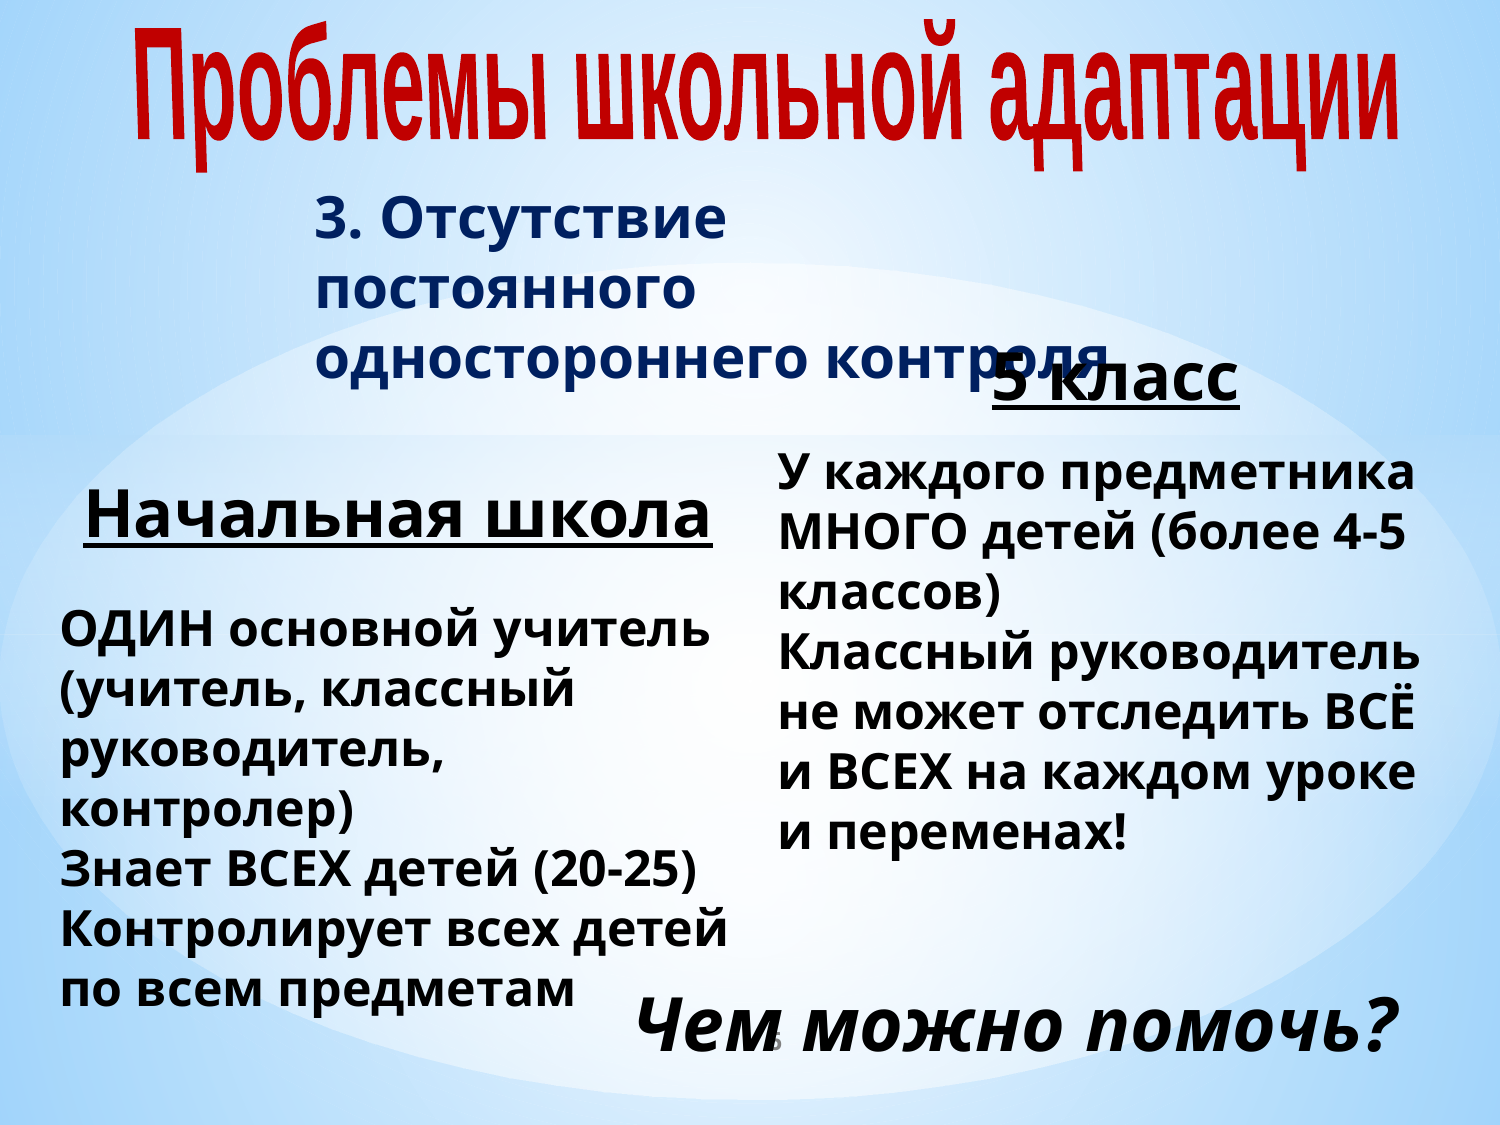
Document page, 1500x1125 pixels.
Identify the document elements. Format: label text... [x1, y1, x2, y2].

text_box Чем можно помочь? [560, 969, 1470, 1075]
text_box 5 класс У каждого предметника МНОГО детей (более 4-5 классов) Классный руководитель не может отследить ВСЁ и ВСЕХ на каждом уроке и переменах! [762, 326, 1470, 868]
text_box 3. Отсутствие постоянного одностороннего контроля [299, 172, 1140, 398]
slide_number 6 [624, 1012, 925, 1073]
text_box Начальная школа ОДИН основной учитель (учитель, классный руководитель, контролер) Знает ВСЕХ детей (20-25) Контролирует всех детей по всем предметам [44, 463, 752, 1024]
